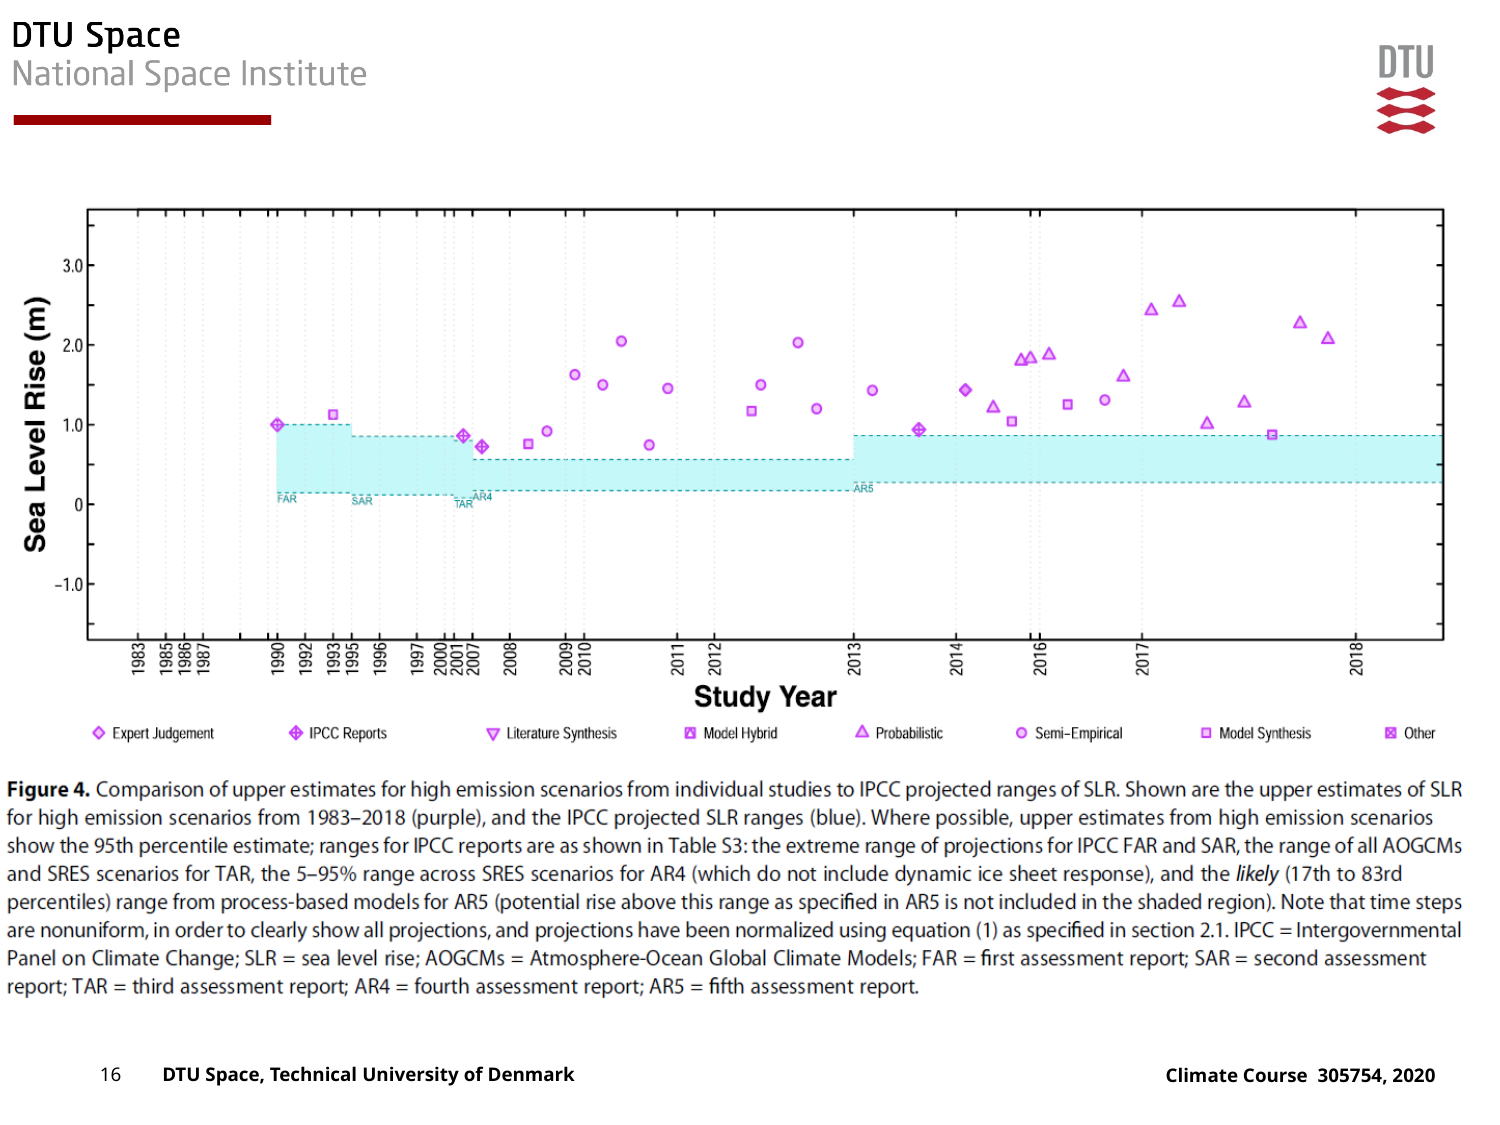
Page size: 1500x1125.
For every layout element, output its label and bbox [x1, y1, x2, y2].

picture [1356, 45, 1436, 134]
picture [0, 184, 1488, 1014]
picture [12, 22, 869, 126]
